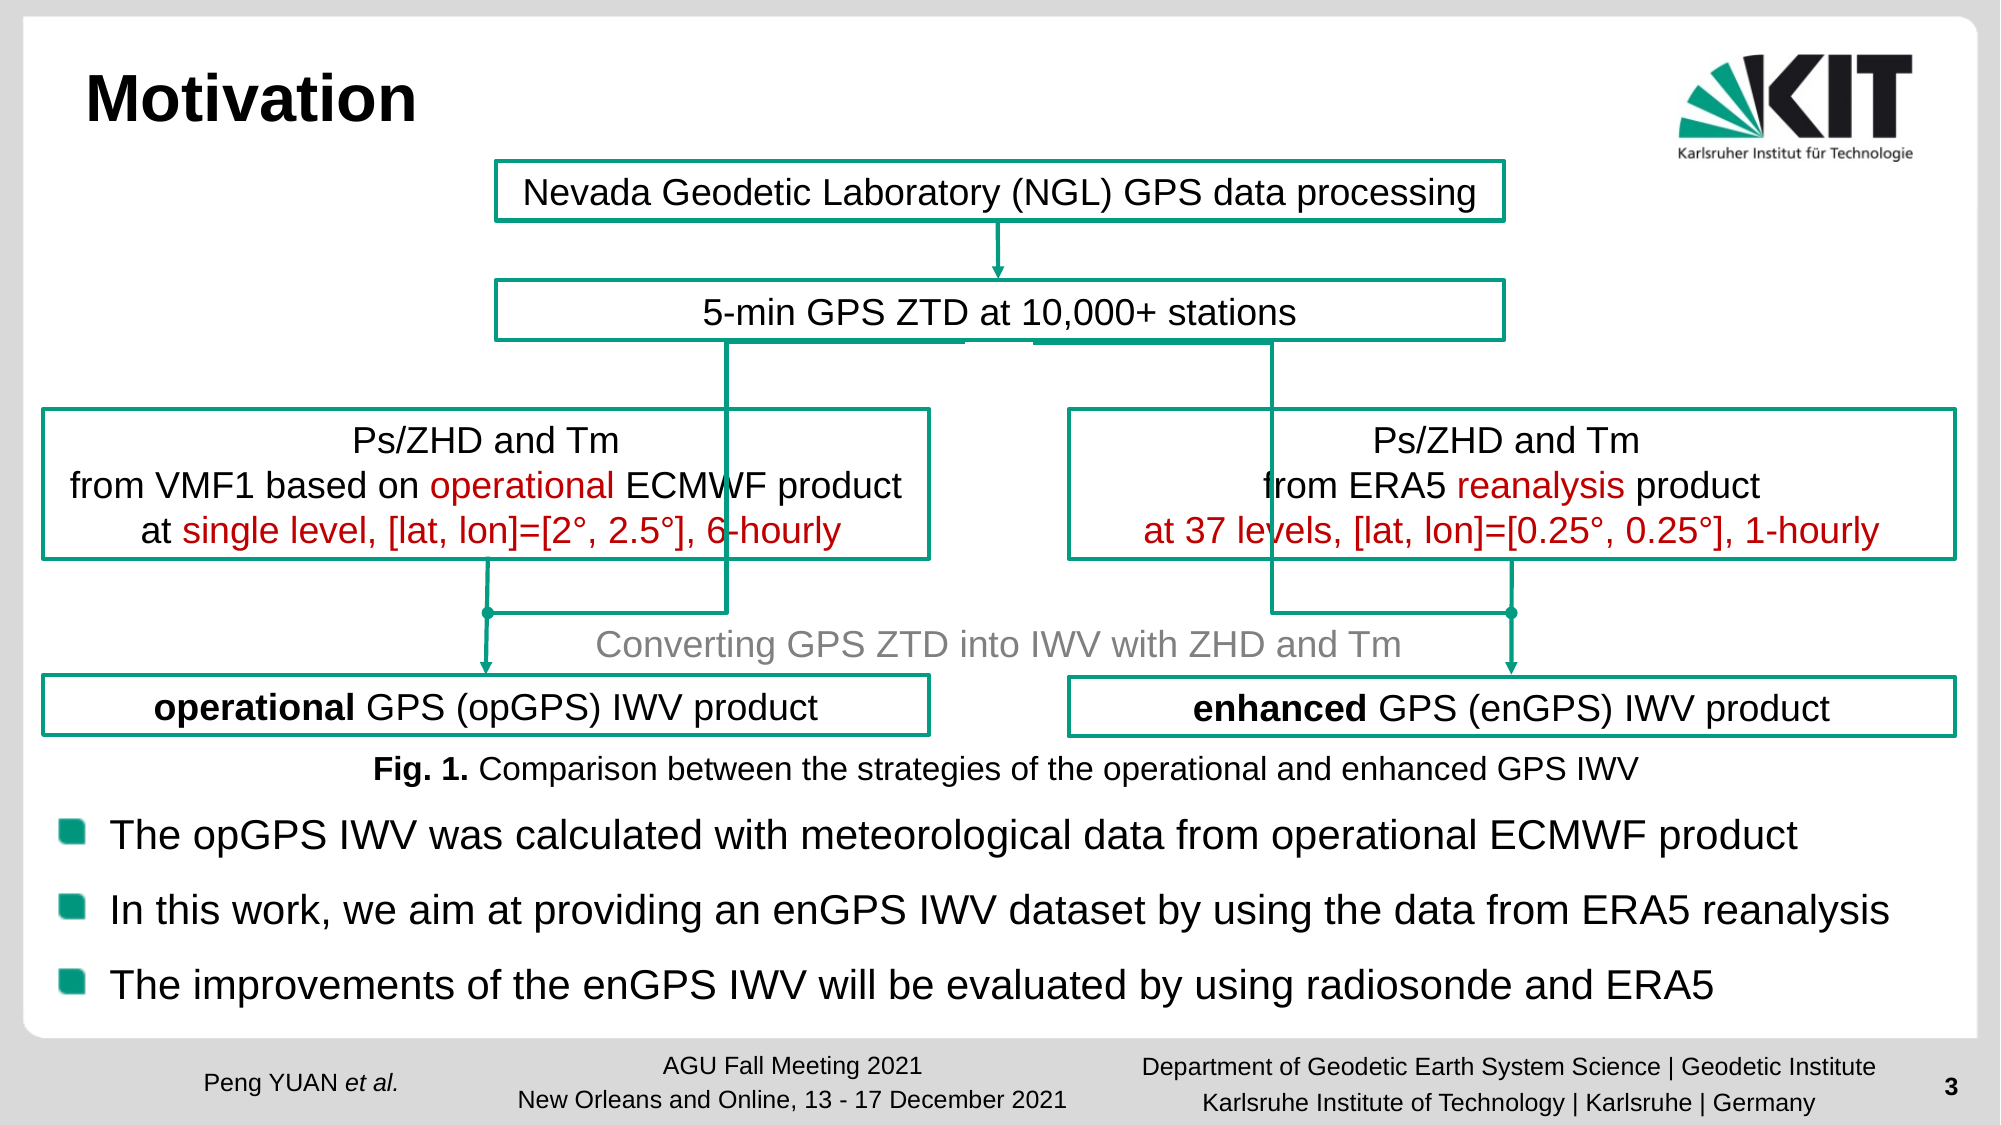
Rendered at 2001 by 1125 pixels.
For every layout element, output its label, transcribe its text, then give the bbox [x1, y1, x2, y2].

footer Department of Geodetic Earth System Science | Geodetic Institute Karlsruhe Institute of Technology | Karlsruhe | Germany [1133, 1050, 1887, 1111]
text_box 5-min GPS ZTD at 10,000+ stations [494, 278, 1506, 340]
title Motivation [85, 42, 1249, 136]
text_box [42, 341, 1504, 736]
text_box Fig. 1. Comparison between the strategies of the operational and enhanced GPS IWV [358, 744, 1666, 795]
text_box The opGPS IWV was calculated with meteorological data from operational ECMWF product In this work, we aim at providing an enGPS IWV dataset by using the data from ERA5 reanalysis The improvements of the enGPS IWV will be evaluated by using radiosonde and ERA5 [43, 775, 1945, 1015]
picture [0, 0, 2000, 1125]
text_box Nevada Geodetic Laboratory (NGL) GPS data processing [494, 159, 1506, 223]
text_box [1506, 342, 1955, 738]
